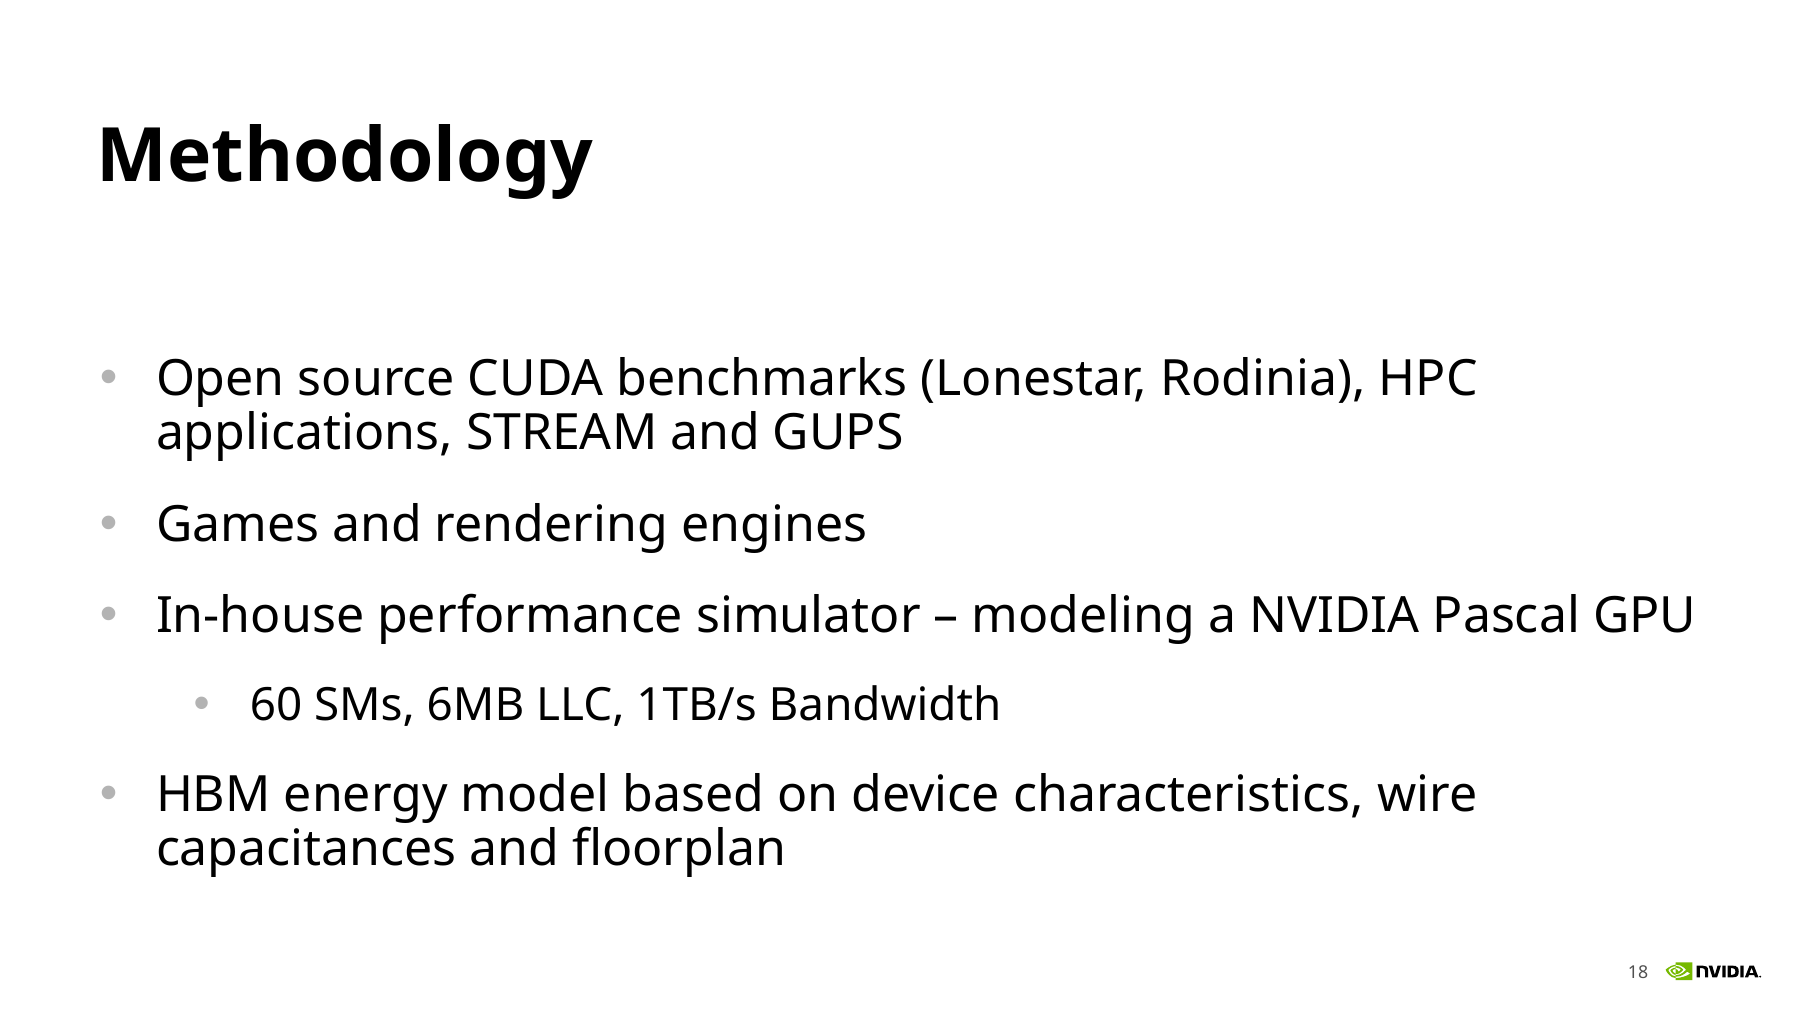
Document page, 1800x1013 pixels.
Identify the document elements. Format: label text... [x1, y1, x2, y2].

title Methodology [81, 108, 1719, 206]
list Open source CUDA benchmarks (Lonestar, Rodinia), HPC applications, STREAM and GUPS Games and rendering engines In-house performance simulator – modeling a NVIDIA Pascal GPU 60 SMs, 6MB LLC, 1TB/s Bandwidth HBM energy model based on device characteristics, wire capacitances and floorplan [84, 344, 1717, 956]
